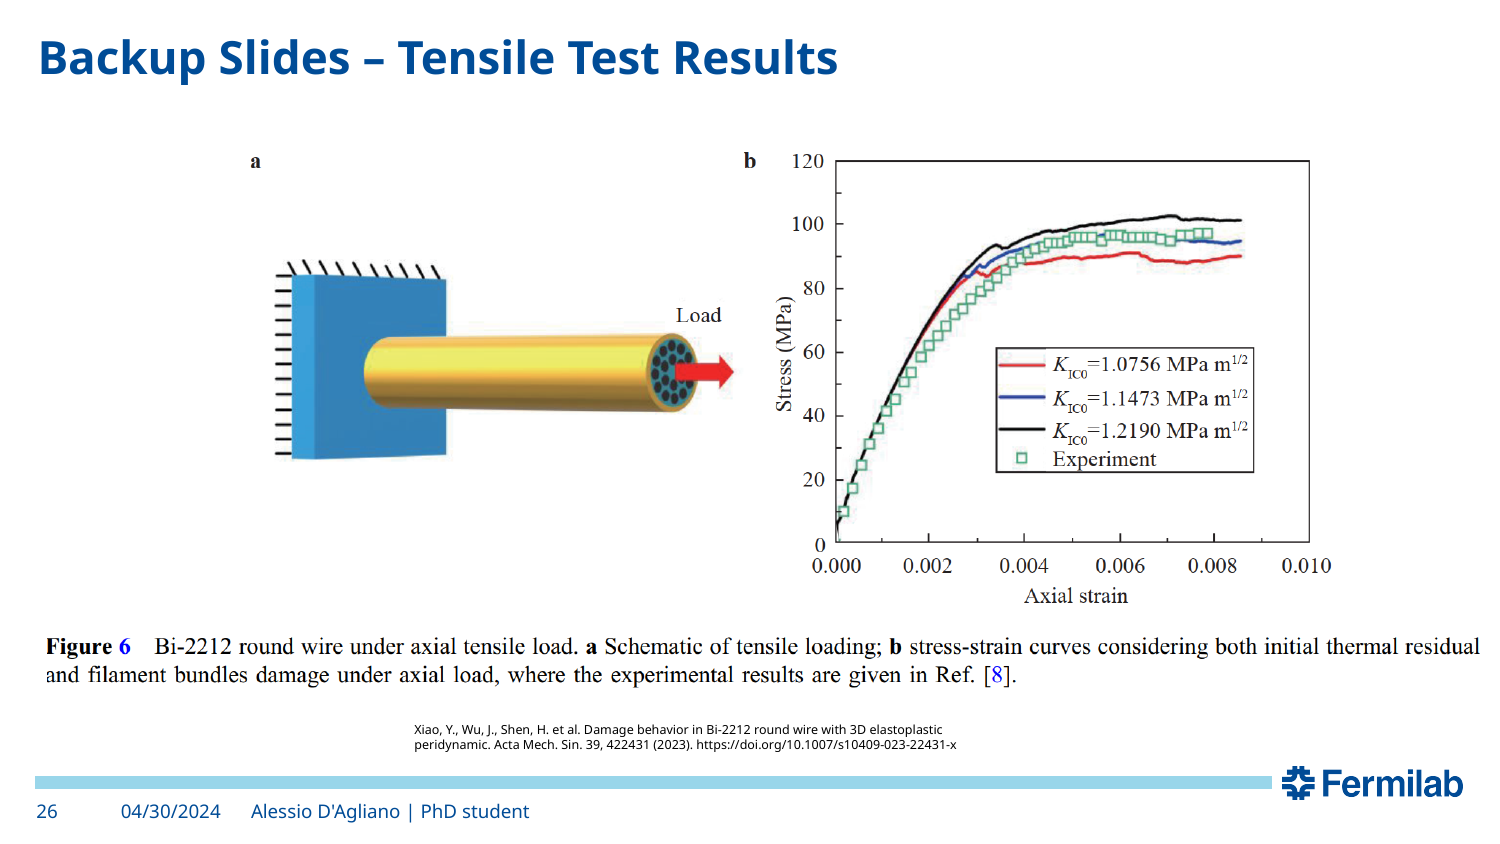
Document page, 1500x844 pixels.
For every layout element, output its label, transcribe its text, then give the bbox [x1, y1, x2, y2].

text_box Xiao, Y., Wu, J., Shen, H. et al. Damage behavior in Bi-2212 round wire with 3D elastoplastic peridynamic. Acta Mech. Sin. 39, 422431 (2023). https://doi.org/10.1007/s10409-023-22431-x [399, 714, 982, 760]
slide_number 26 [36, 800, 105, 830]
picture [1282, 766, 1463, 800]
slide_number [120, 800, 232, 830]
title Backup Slides – Tensile Test Results [37, 30, 1463, 84]
picture [47, 138, 1482, 706]
footer Alessio D'Agliano | PhD student [251, 800, 1279, 831]
